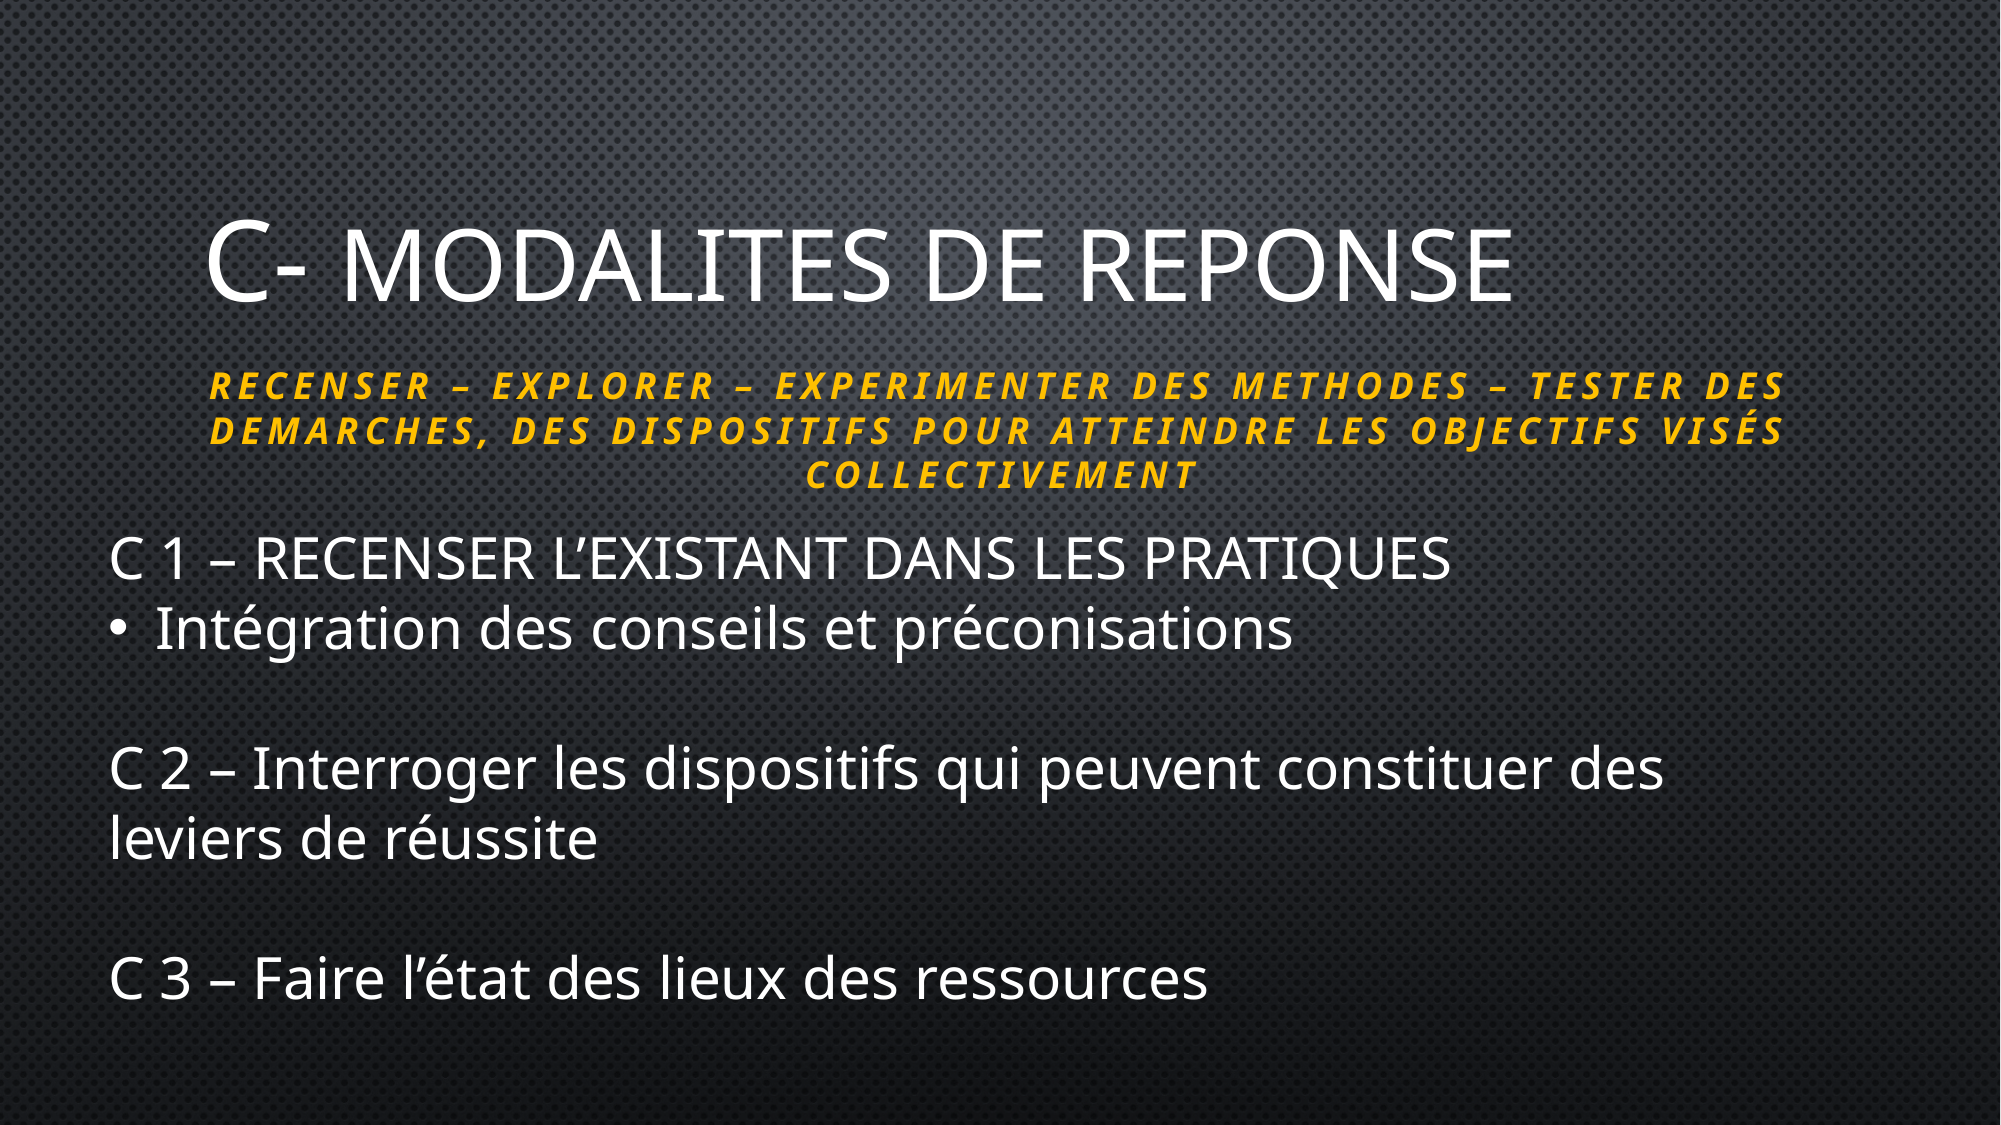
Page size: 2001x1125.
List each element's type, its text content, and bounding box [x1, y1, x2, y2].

text_box C 1 – RECENSER L’EXISTANT DANS LES PRATIQUES Intégration des conseils et préconisations C 2 – Interroger les dispositifs qui peuvent constituer des leviers de réussite C 3 – Faire l’état des lieux des ressources [93, 513, 1813, 1019]
title C- MODALITES DE REPONSE [187, 99, 1813, 354]
list RECENSER – EXPLORER – EXPERIMENTER DES METHODES – TESTER DES DEMARCHES, DES DISPOSITIFS POUR ATTEINDRE LES OBJECTIFS VISÉS COLLECTIVEMENT [187, 354, 1813, 505]
